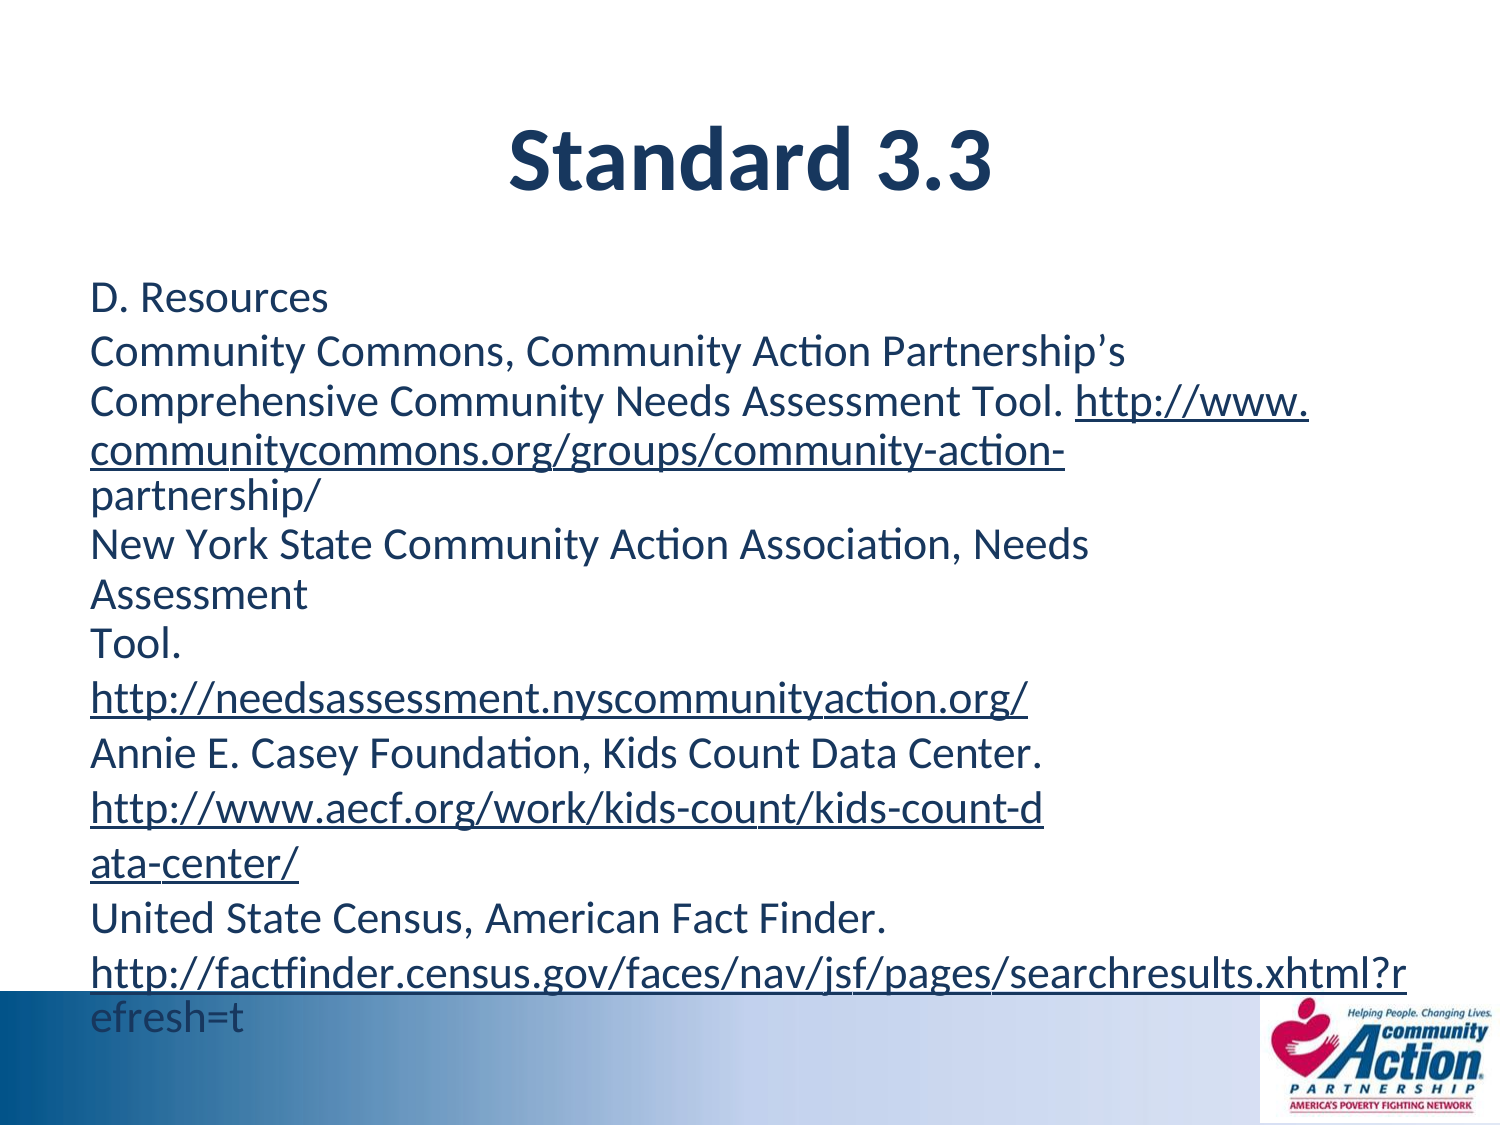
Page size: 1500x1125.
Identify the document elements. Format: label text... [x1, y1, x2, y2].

list D. Resources Community Commons, Community Action Partnership’s Comprehensive Community Needs Assessment Tool. http://www.communitycommons.org/groups/community-action- partnership/ New York State Community Action Association, Needs Assessment Tool. http://needsassessment.nyscommunityaction.org/ Annie E. Casey Foundation, Kids Count Data Center. http://www.aecf.org/work/kids-count/kids-count-data-center/ United State Census, American Fact Finder. http://factfinder.census.gov/faces/nav/jsf/pages/searchresults.xhtml?r efresh=t [87, 266, 1413, 1042]
title Standard 3.3 [262, 54, 1237, 266]
picture [0, 988, 1500, 1125]
